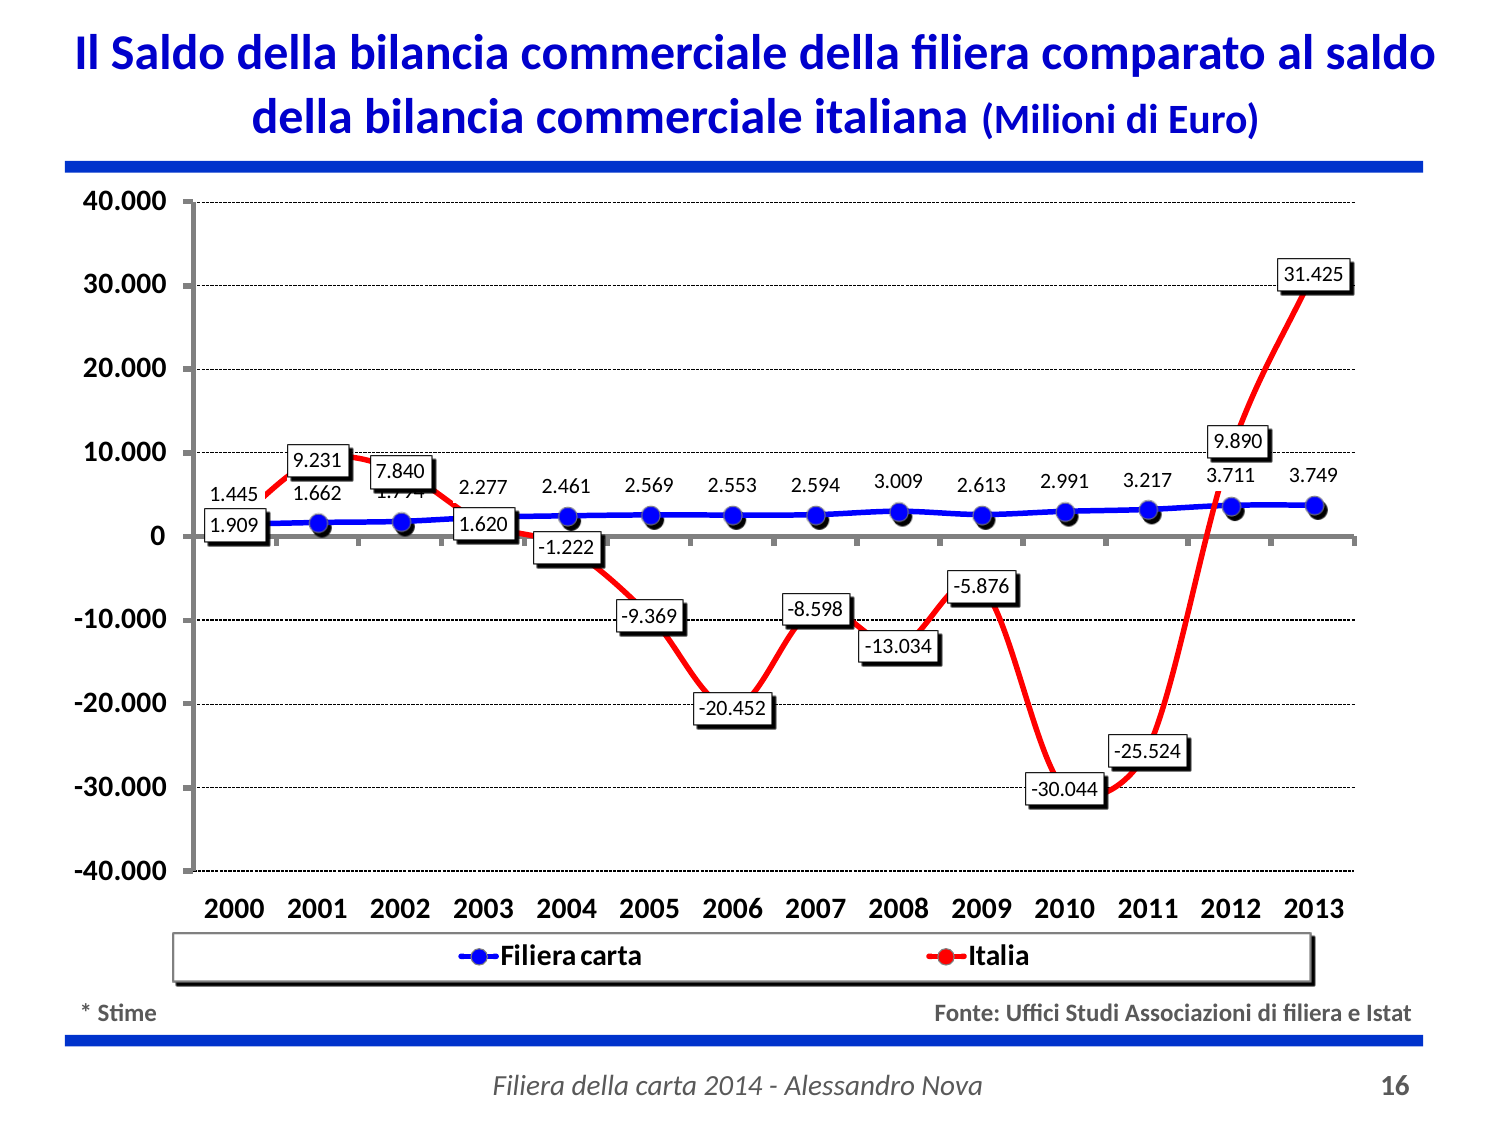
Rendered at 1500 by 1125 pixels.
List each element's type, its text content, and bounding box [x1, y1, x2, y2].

text_box * Stime [64, 1000, 248, 1027]
slide_number 16 [1074, 1058, 1426, 1118]
title Il Saldo della bilancia commerciale della filiera comparato al saldo della bilancia commerciale italiana (Milioni di Euro) [29, 45, 1483, 119]
text_box Fonte: Uffici Studi Associazioni di filiera e Istat [801, 999, 1428, 1027]
picture [64, 172, 1400, 994]
footer Filiera della carta 2014 - Alessandro Nova [430, 1058, 1046, 1118]
